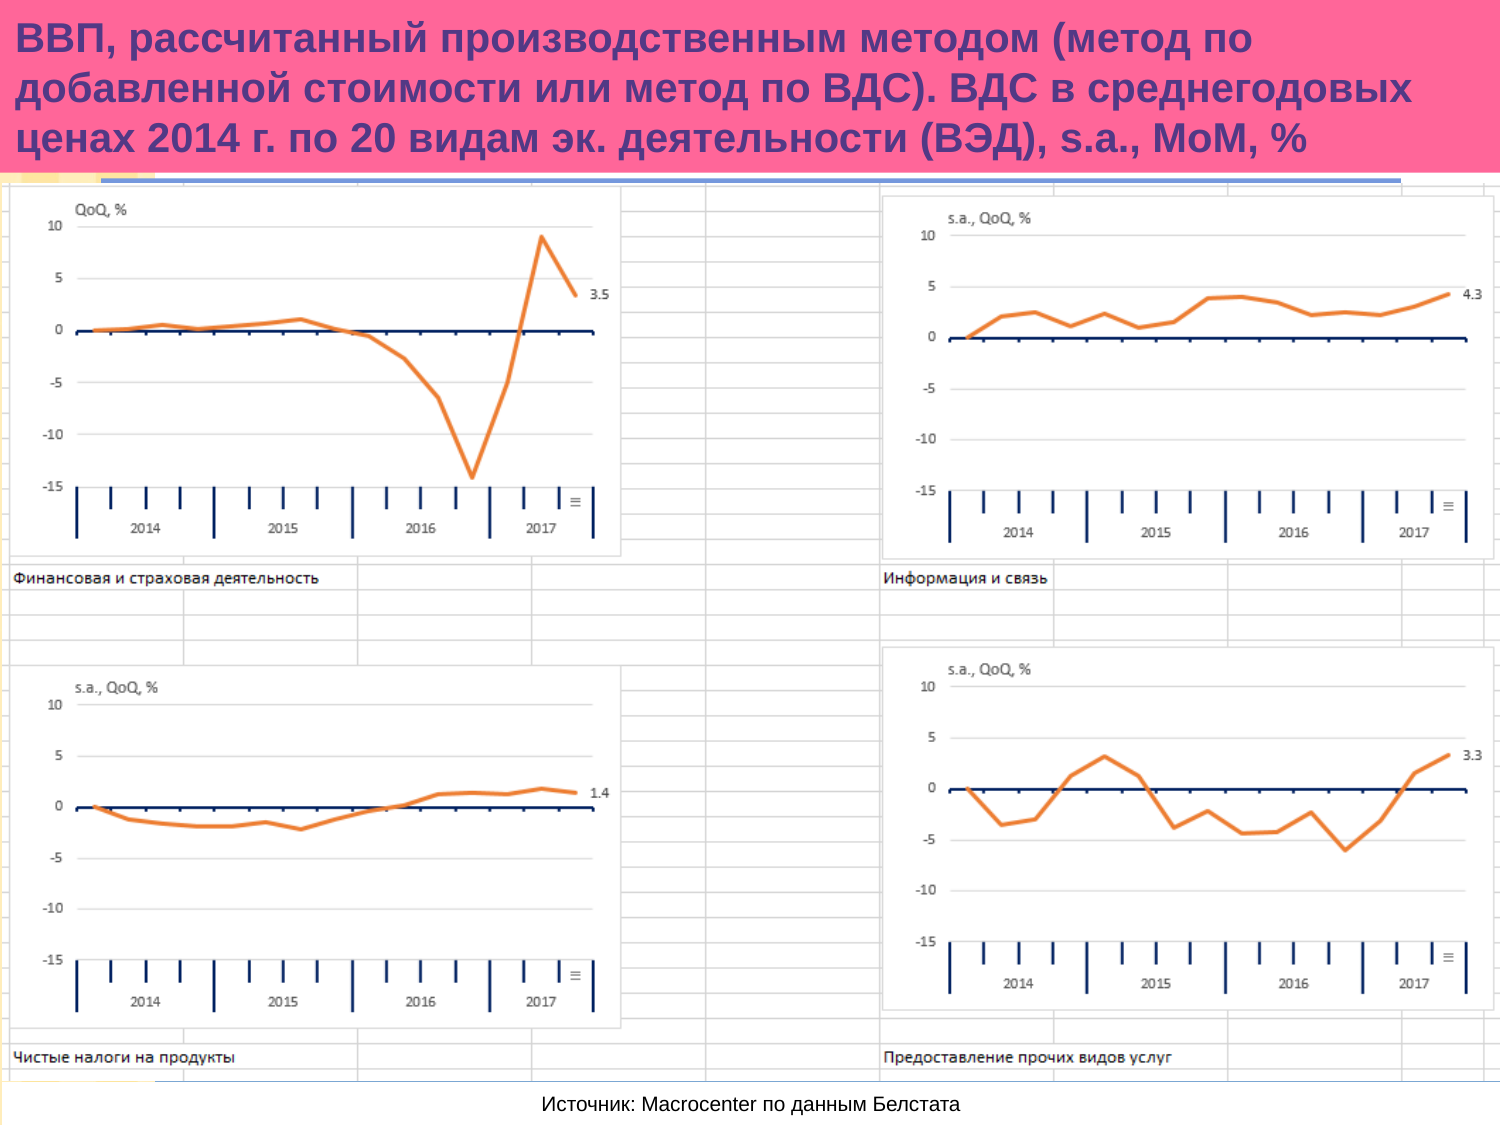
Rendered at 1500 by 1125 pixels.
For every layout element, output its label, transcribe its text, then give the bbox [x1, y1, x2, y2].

text_box Источник: Macrocenter по данным Белстата [2, 1087, 1500, 1125]
picture [0, 173, 1500, 1125]
title ВВП, рассчитанный производственным методом (метод по добавленной стоимости или метод по ВДС). ВДС в среднегодовых ценах 2014 г. по 20 видам эк. деятельности (ВЭД), s.a., MoM, % [0, 0, 1500, 173]
